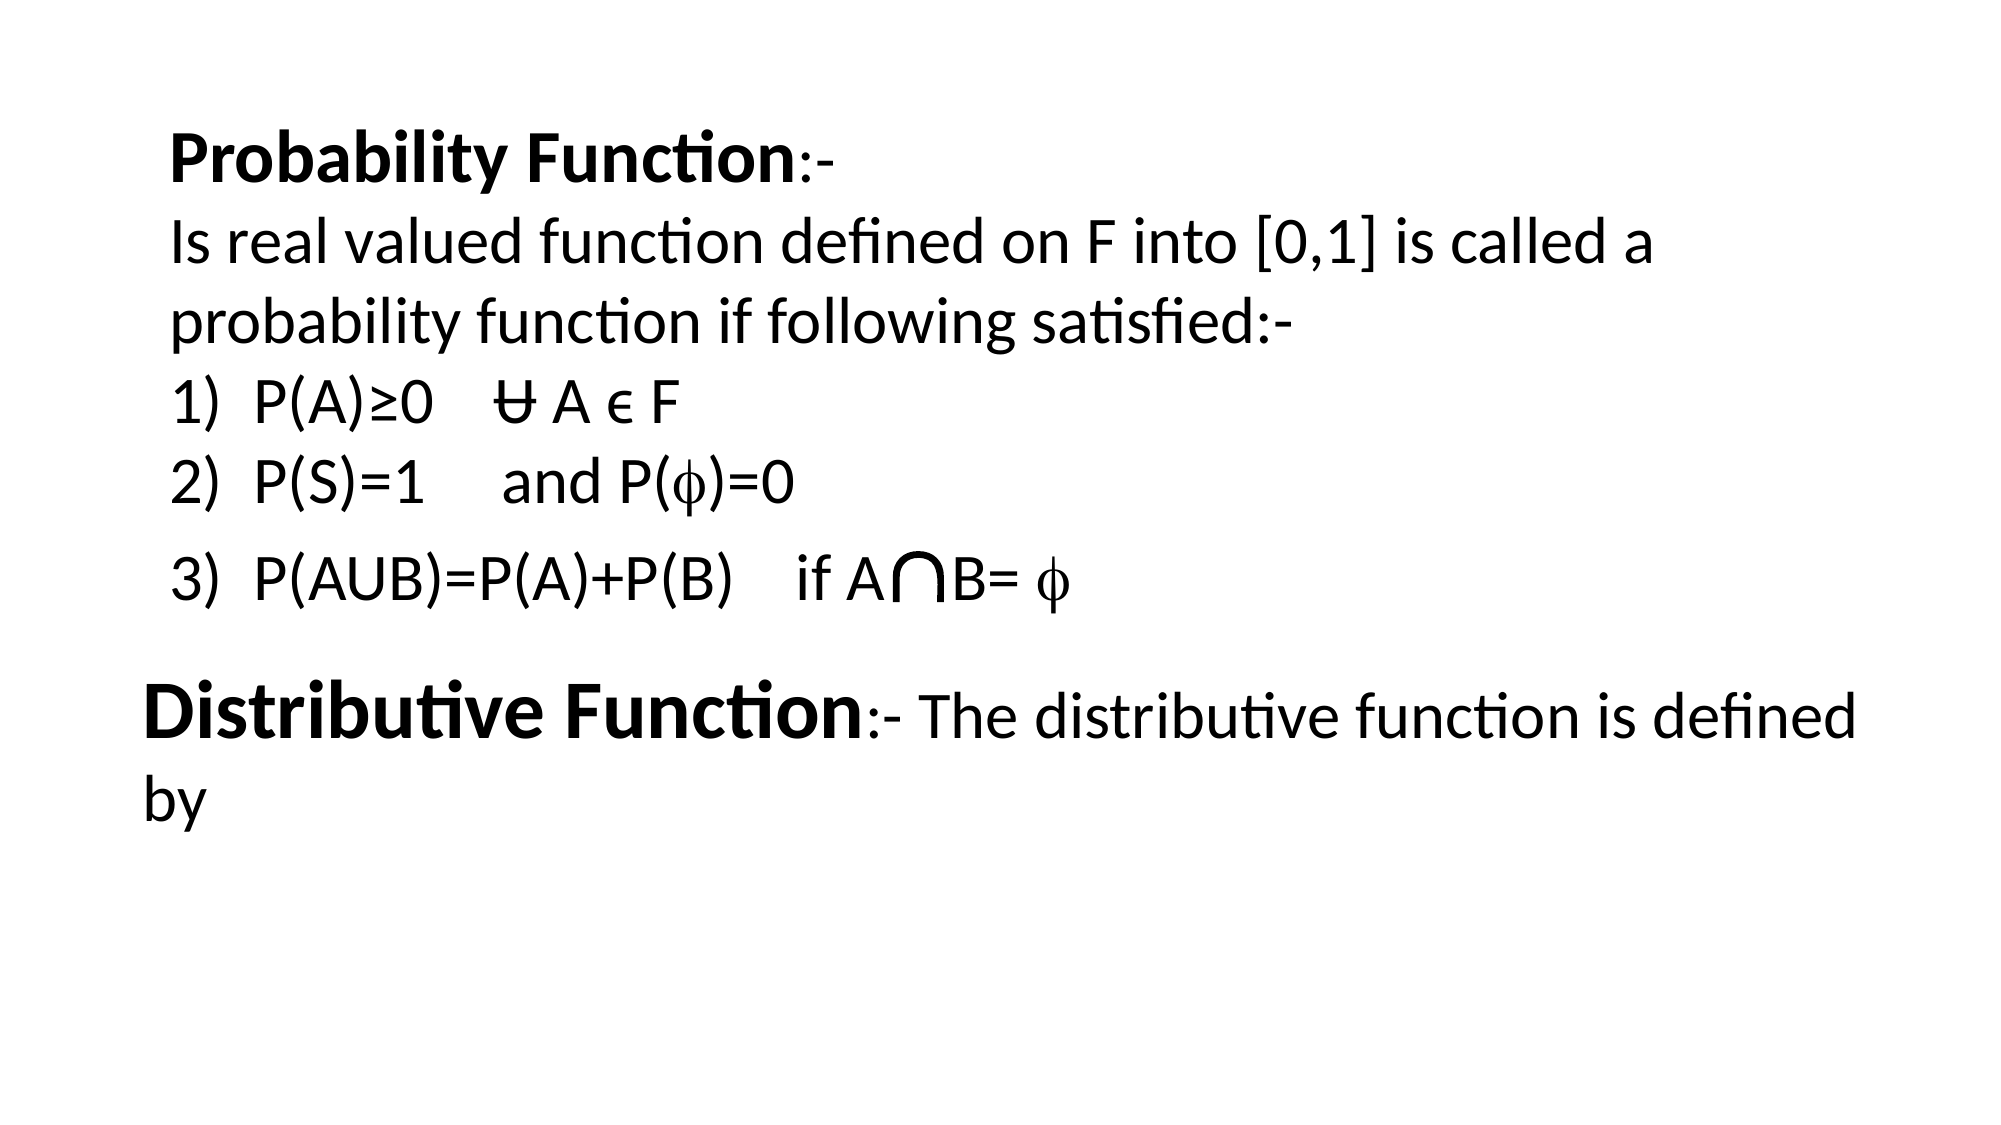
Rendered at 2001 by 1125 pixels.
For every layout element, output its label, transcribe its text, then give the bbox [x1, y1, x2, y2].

text_box Probability Function:- Is real valued function defined on F into [0,1] is called a probability function if following satisfied:- P(A)≥0 Ʉ A ϵ F P(S)=1 and P()=0 P(AUB)=P(A)+P(B) if AB=  [154, 99, 1937, 625]
